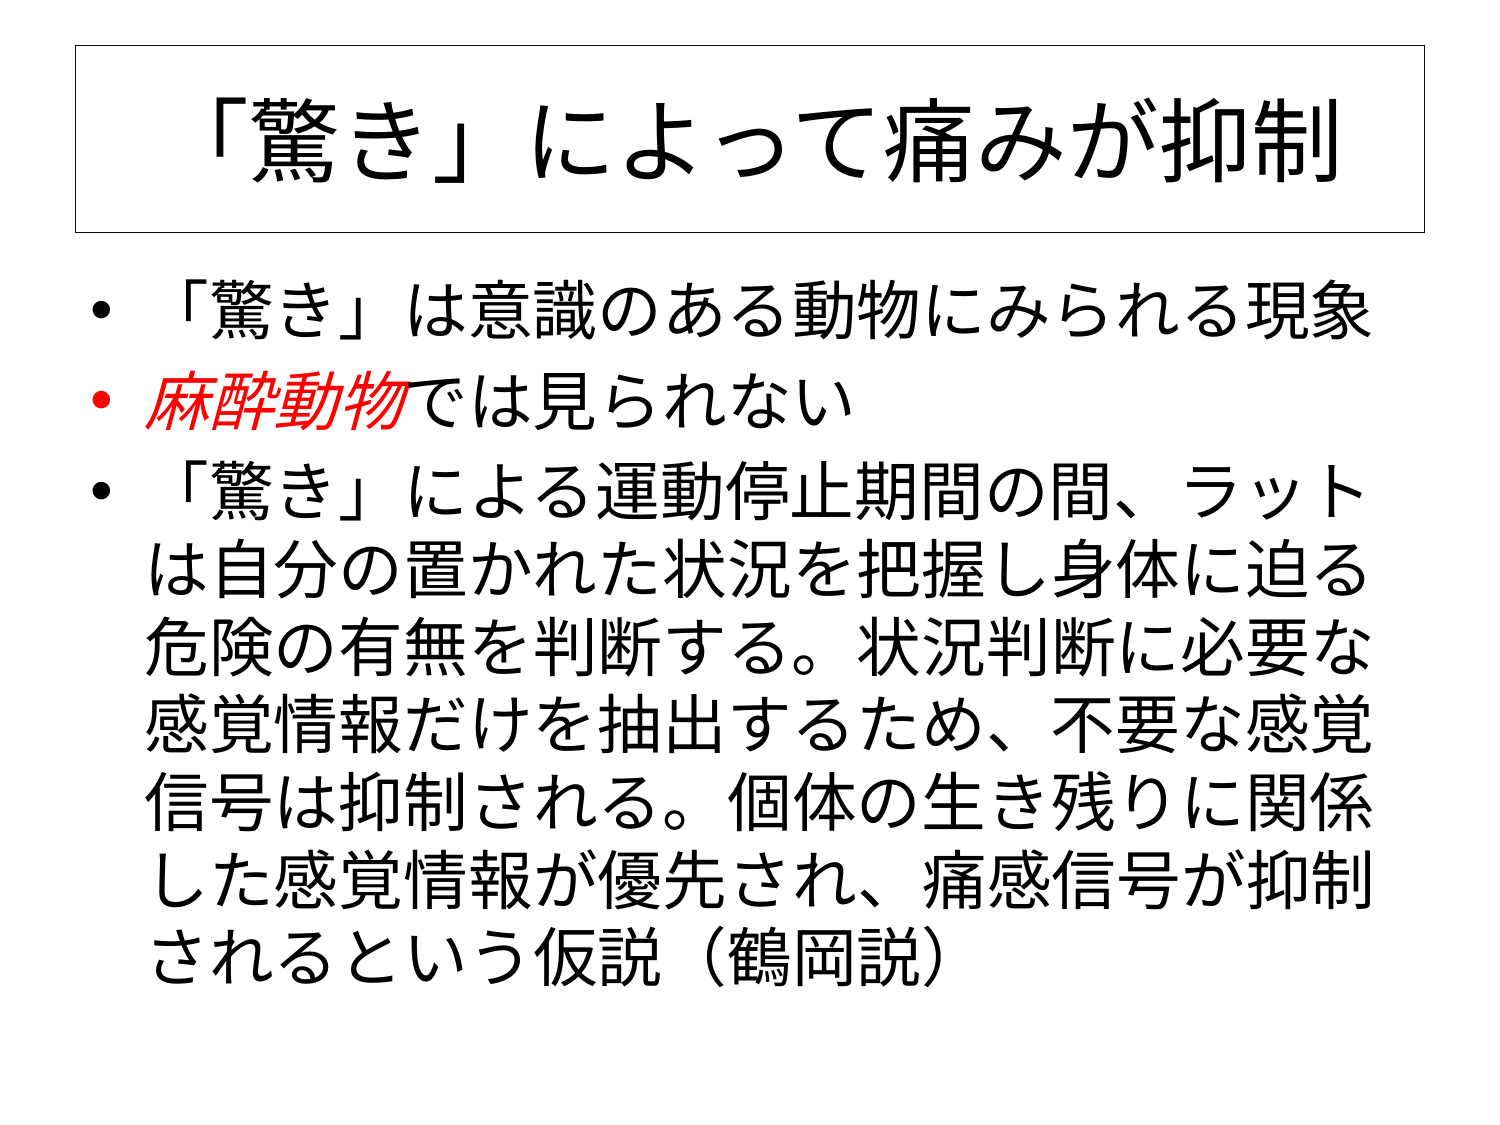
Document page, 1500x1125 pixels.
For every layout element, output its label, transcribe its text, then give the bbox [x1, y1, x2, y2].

list 「驚き」は意識のある動物にみられる現象 麻酔動物では見られない 「驚き」による運動停止期間の間、ラットは自分の置かれた状況を把握し身体に迫る危険の有無を判断する。状況判断に必要な感覚情報だけを抽出するため、不要な感覚信号は抑制される。個体の生き残りに関係した感覚情報が優先され、痛感信号が抑制されるという仮説（鶴岡説） [75, 262, 1425, 1005]
title 「驚き」によって痛みが抑制 [75, 45, 1425, 233]
